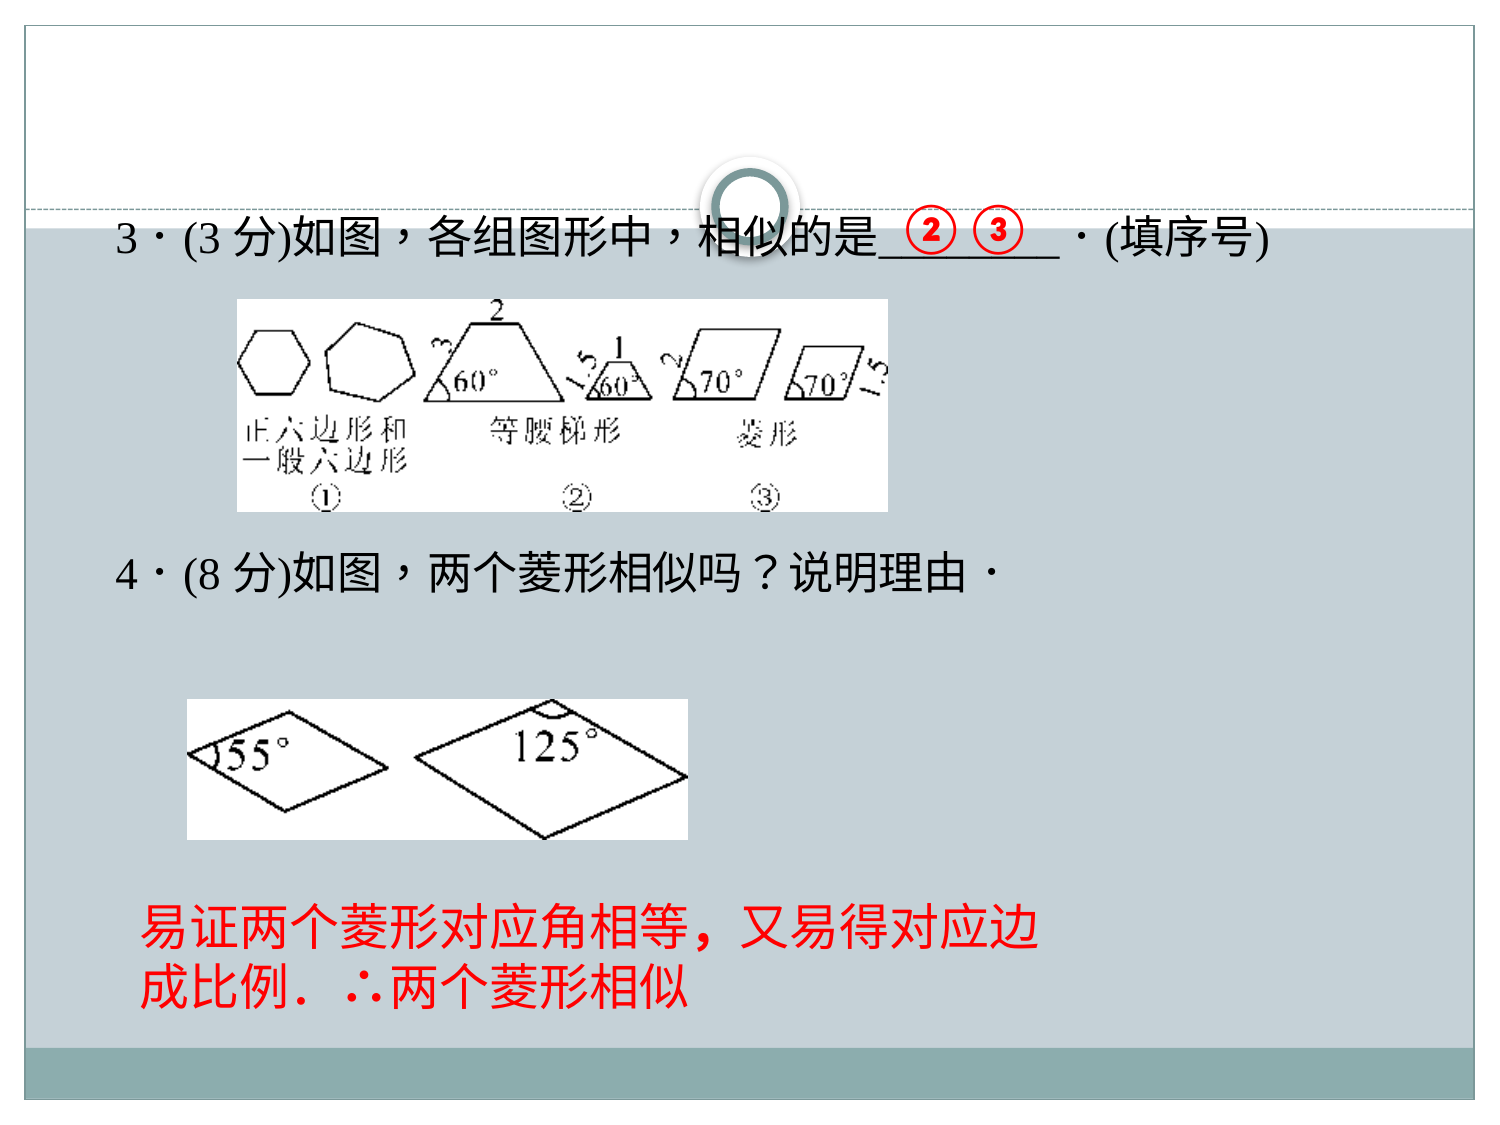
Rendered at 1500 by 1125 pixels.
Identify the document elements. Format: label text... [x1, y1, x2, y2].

picture [187, 699, 688, 841]
text_box 易证两个菱形对应角相等，又易得对应边成比例．∴两个菱形相似 [125, 887, 1075, 1023]
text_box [24, 187, 1426, 671]
picture [237, 299, 888, 513]
